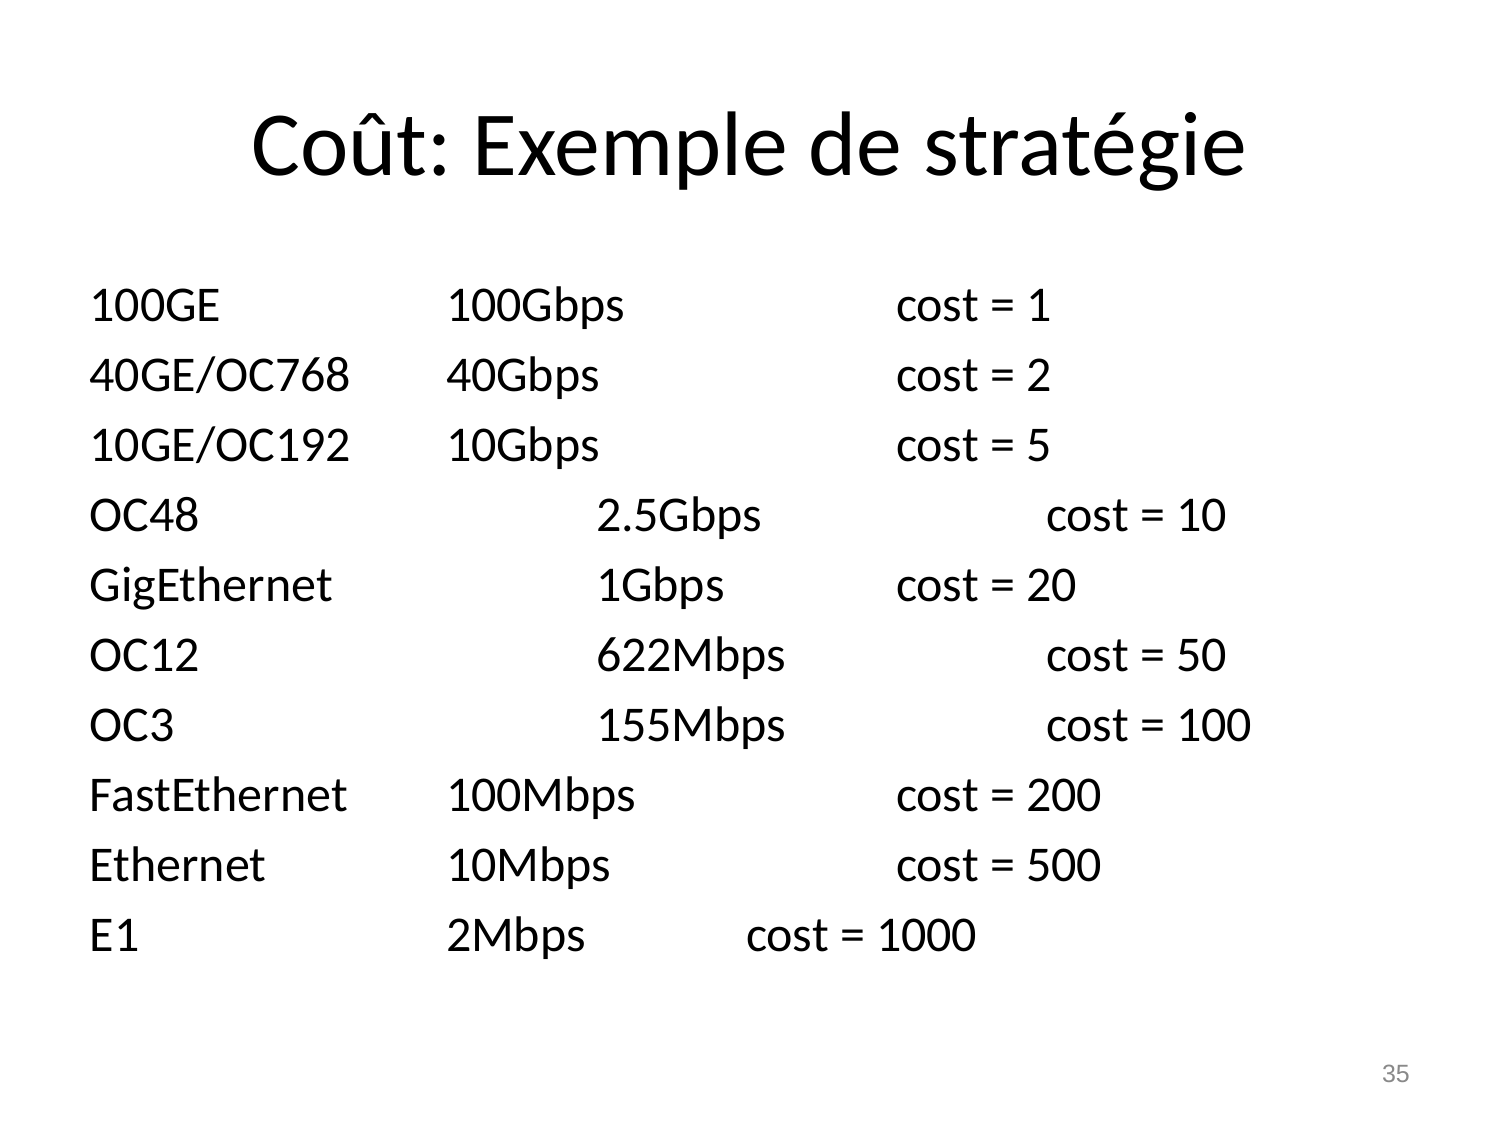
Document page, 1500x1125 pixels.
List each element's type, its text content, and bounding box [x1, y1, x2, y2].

slide_number 35 [1074, 1042, 1425, 1103]
list 100GE 100Gbps cost = 1 40GE/OC768 40Gbps cost = 2 10GE/OC192 10Gbps cost = 5 OC48 2.5Gbps cost = 10 GigEthernet 1Gbps cost = 20 OC12 622Mbps cost = 50 OC3 155Mbps cost = 100 FastEthernet 100Mbps cost = 200 Ethernet 10Mbps cost = 500 E1 2Mbps cost = 1000 [74, 263, 1425, 1051]
title Coût: Exemple de stratégie [74, 44, 1426, 233]
